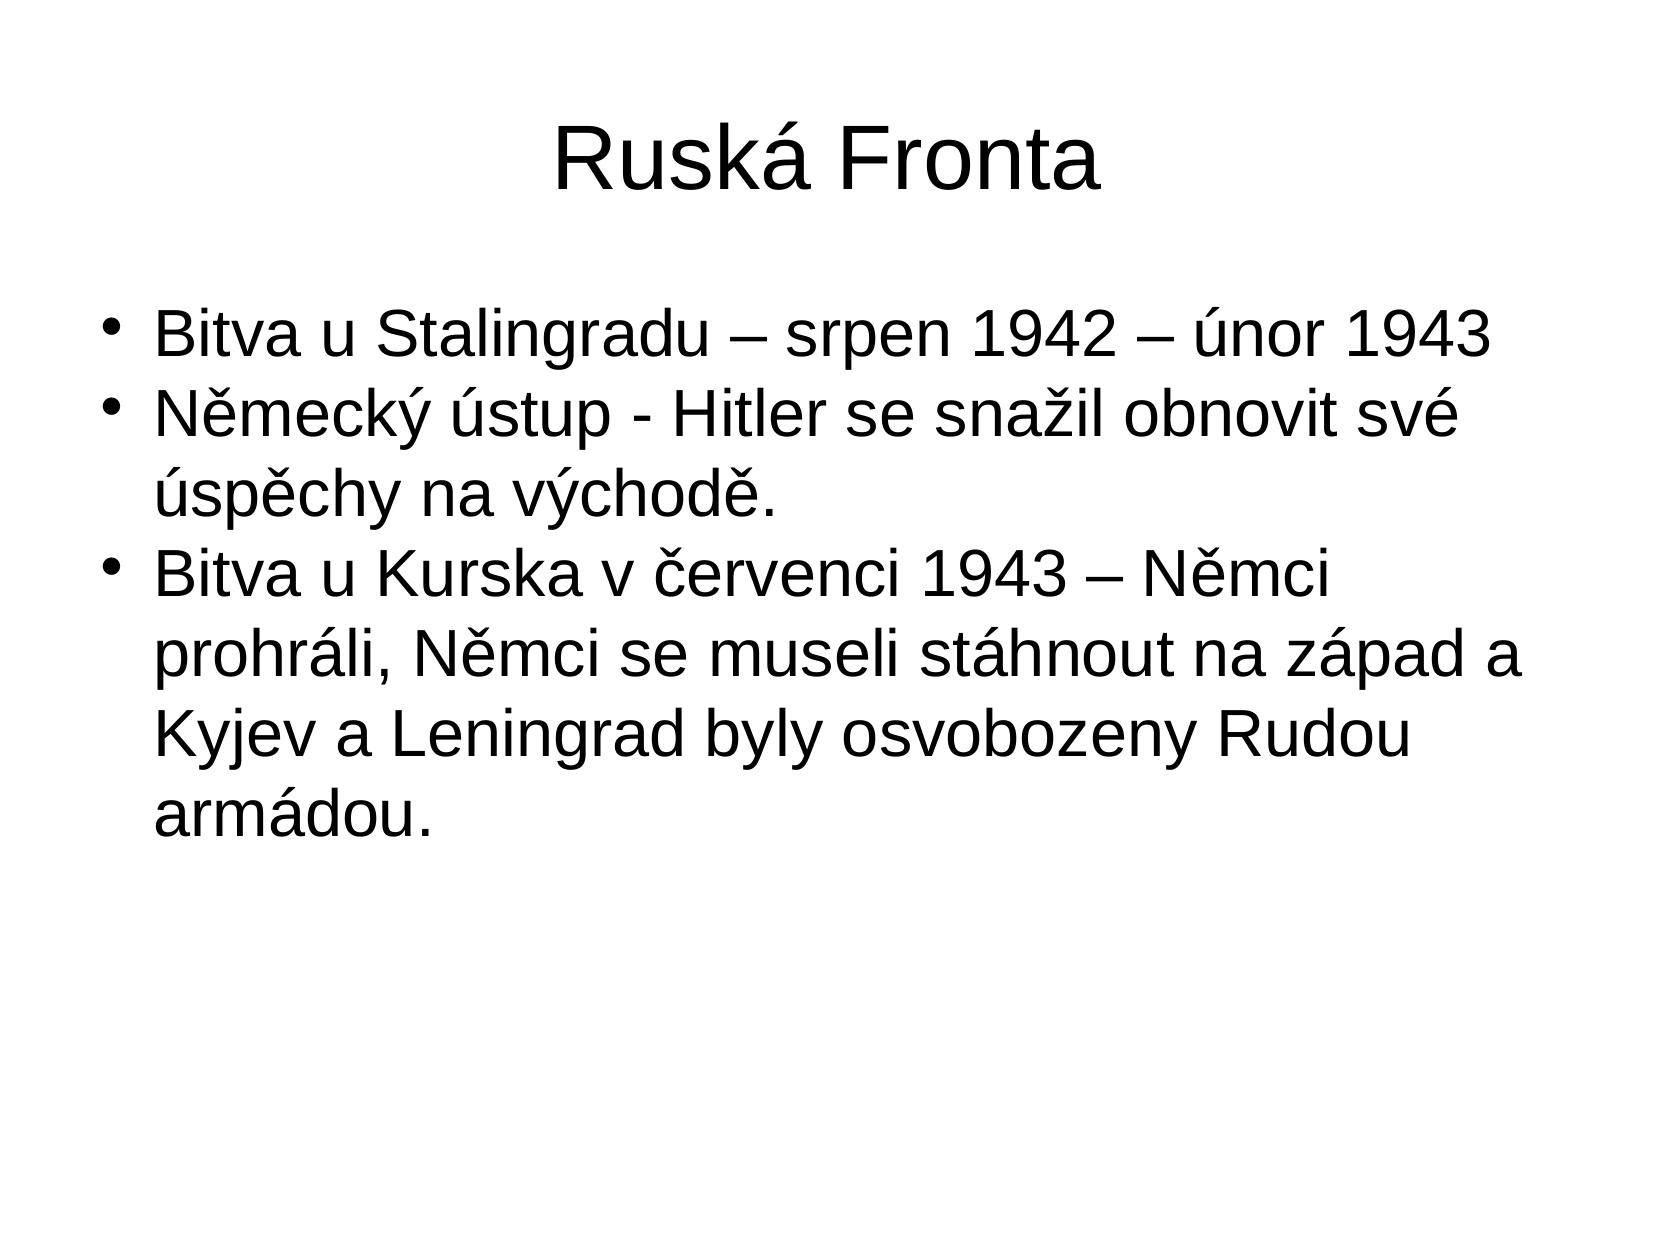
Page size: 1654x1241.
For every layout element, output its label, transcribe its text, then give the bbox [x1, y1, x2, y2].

text_box Ruská Fronta [82, 49, 1571, 257]
text_box Bitva u Stalingradu – srpen 1942 – únor 1943 Německý ústup - Hitler se snažil obnovit své úspěchy na východě. Bitva u Kurska v červenci 1943 – Němci prohráli, Němci se museli stáhnout na západ a Kyjev a Leningrad byly osvobozeny Rudou armádou. [82, 290, 1571, 1010]
